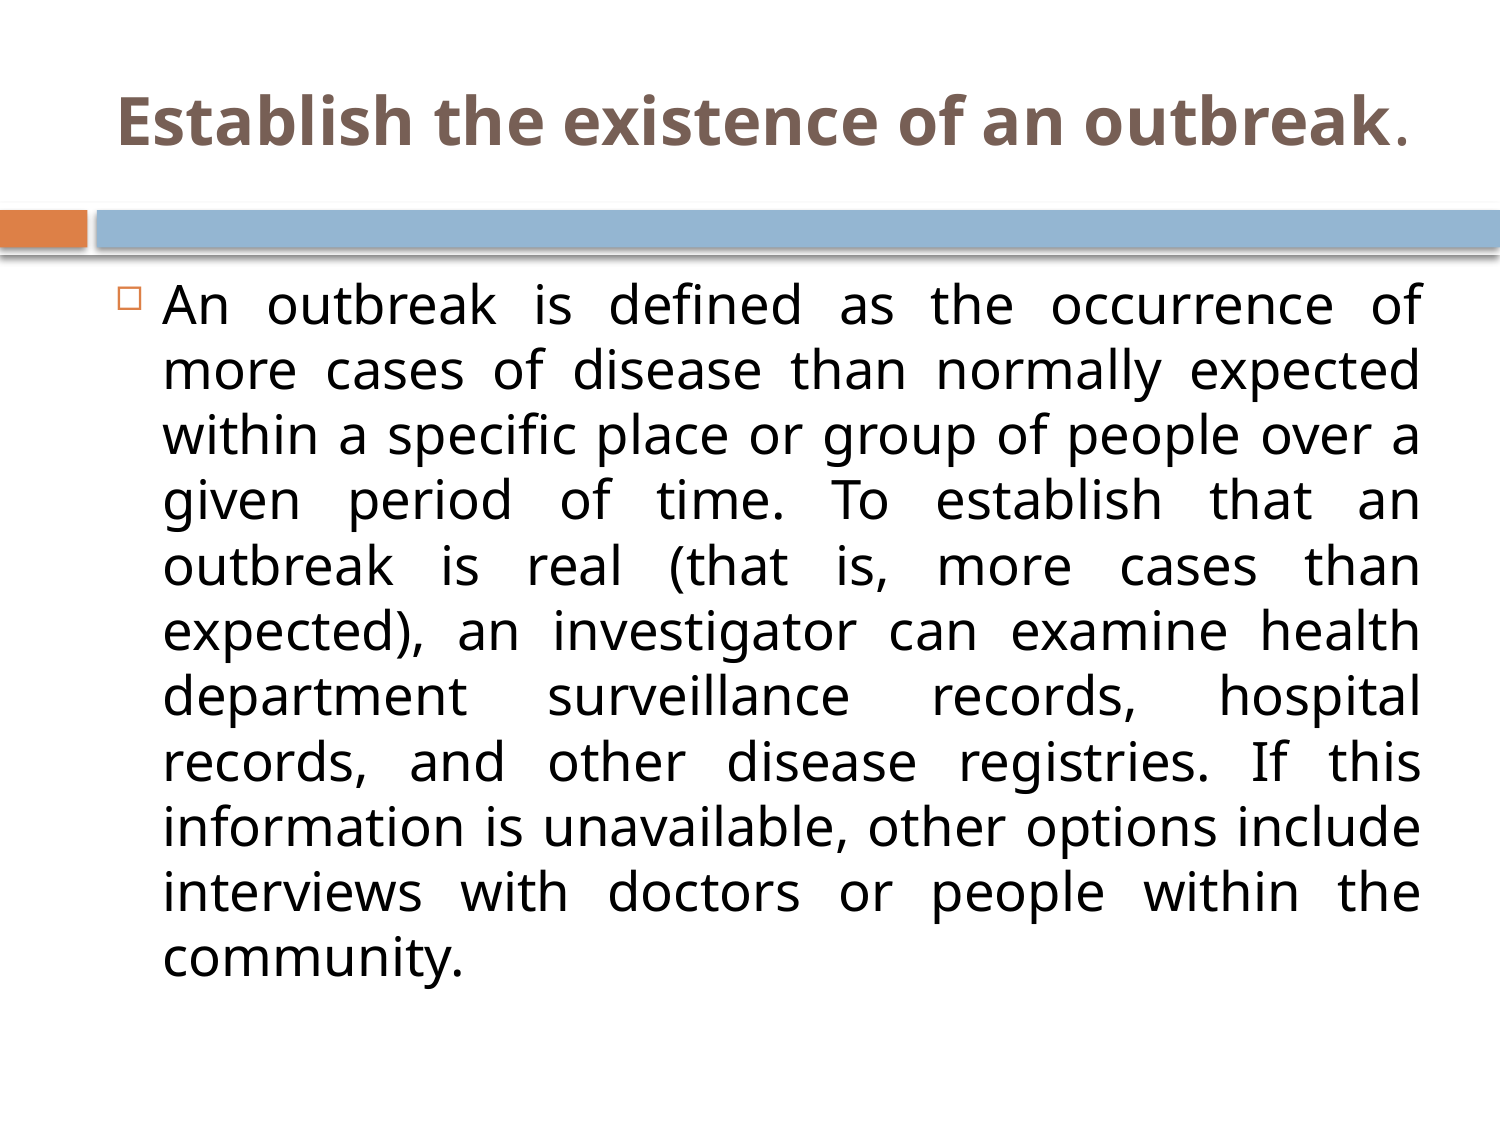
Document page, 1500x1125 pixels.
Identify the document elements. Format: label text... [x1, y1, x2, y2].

title Establish the existence of an outbreak. [100, 37, 1438, 200]
list An outbreak is defined as the occurrence of more cases of disease than normally expected within a specific place or group of people over a given period of time. To establish that an outbreak is real (that is, more cases than expected), an investigator can examine health department surveillance records, hospital records, and other disease registries. If this information is unavailable, other options include interviews with doctors or people within the community. [100, 262, 1438, 1000]
